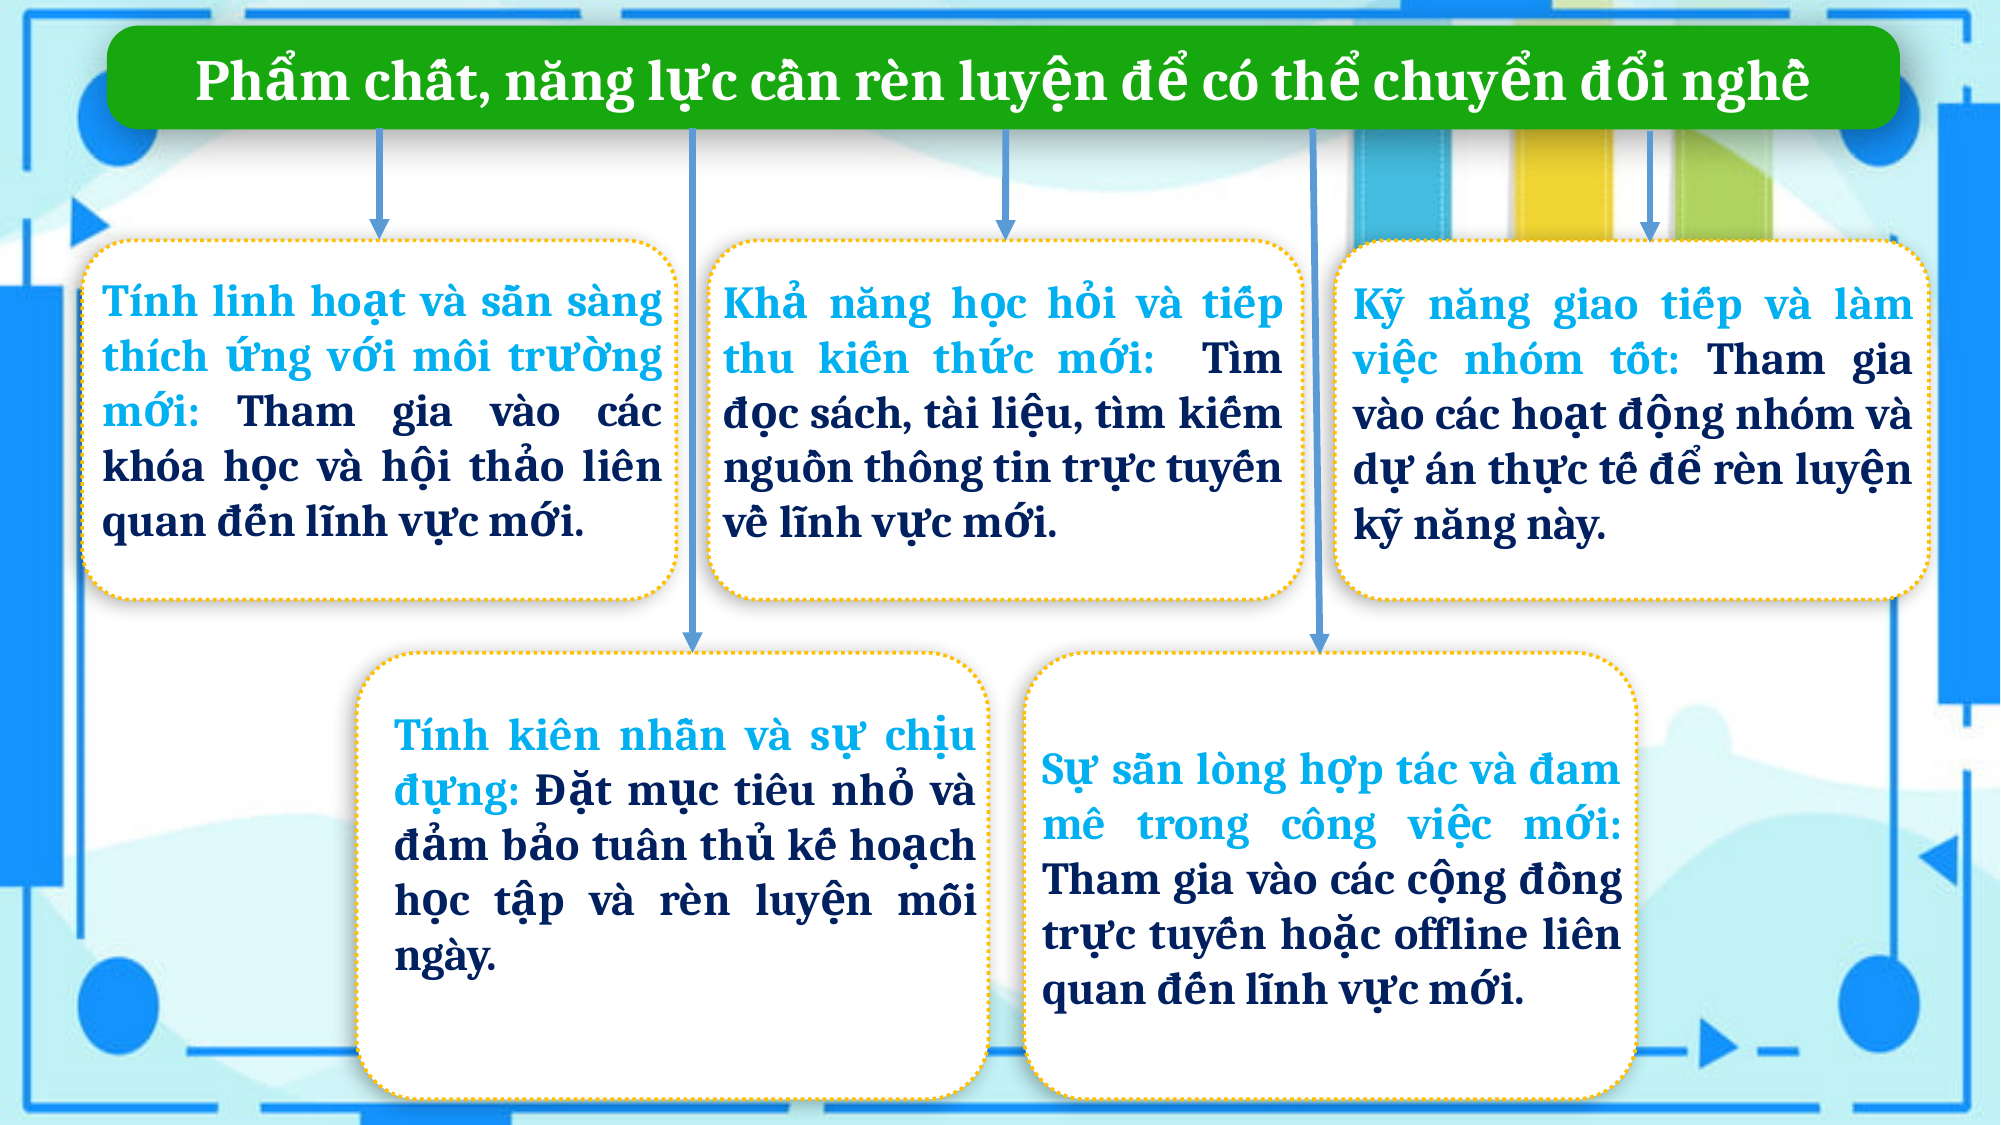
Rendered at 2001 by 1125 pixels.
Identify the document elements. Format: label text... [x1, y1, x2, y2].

text_box [356, 652, 989, 1100]
text_box [82, 240, 677, 600]
text_box Tính linh hoạt và sẵn sàng thích ứng với môi trường mới: Tham gia vào các khóa học và hội thảo liên quan đến lĩnh vực mới. [87, 297, 679, 520]
text_box [708, 240, 1303, 600]
text_box [1334, 240, 1930, 600]
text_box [1312, 127, 1320, 655]
picture [0, 0, 2001, 1125]
text_box Kỹ năng giao tiếp và làm việc nhóm tốt: Tham gia vào các hoạt động nhóm và dự án thực tế để rèn luyện kỹ năng này. [1338, 300, 1930, 523]
text_box Phẩm chất, năng lực cần rèn luyện để có thể chuyển đổi nghề [105, 24, 1902, 131]
text_box Khả năng học hỏi và tiếp thu kiến thức mới: Tìm đọc sách, tài liệu, tìm kiếm nguồn thông tin trực tuyến về lĩnh vực mới. [708, 298, 1299, 521]
text_box Tính kiên nhẫn và sự chịu đựng: Đặt mục tiêu nhỏ và đảm bảo tuân thủ kế hoạch học tập và rèn luyện mỗi ngày. [378, 704, 993, 981]
text_box Sự sẵn lòng hợp tác và đam mê trong công việc mới: Tham gia vào các cộng đồng trực tuyến hoặc offline liên quan đến lĩnh vực mới. [1027, 738, 1638, 1014]
text_box [1024, 652, 1637, 1100]
